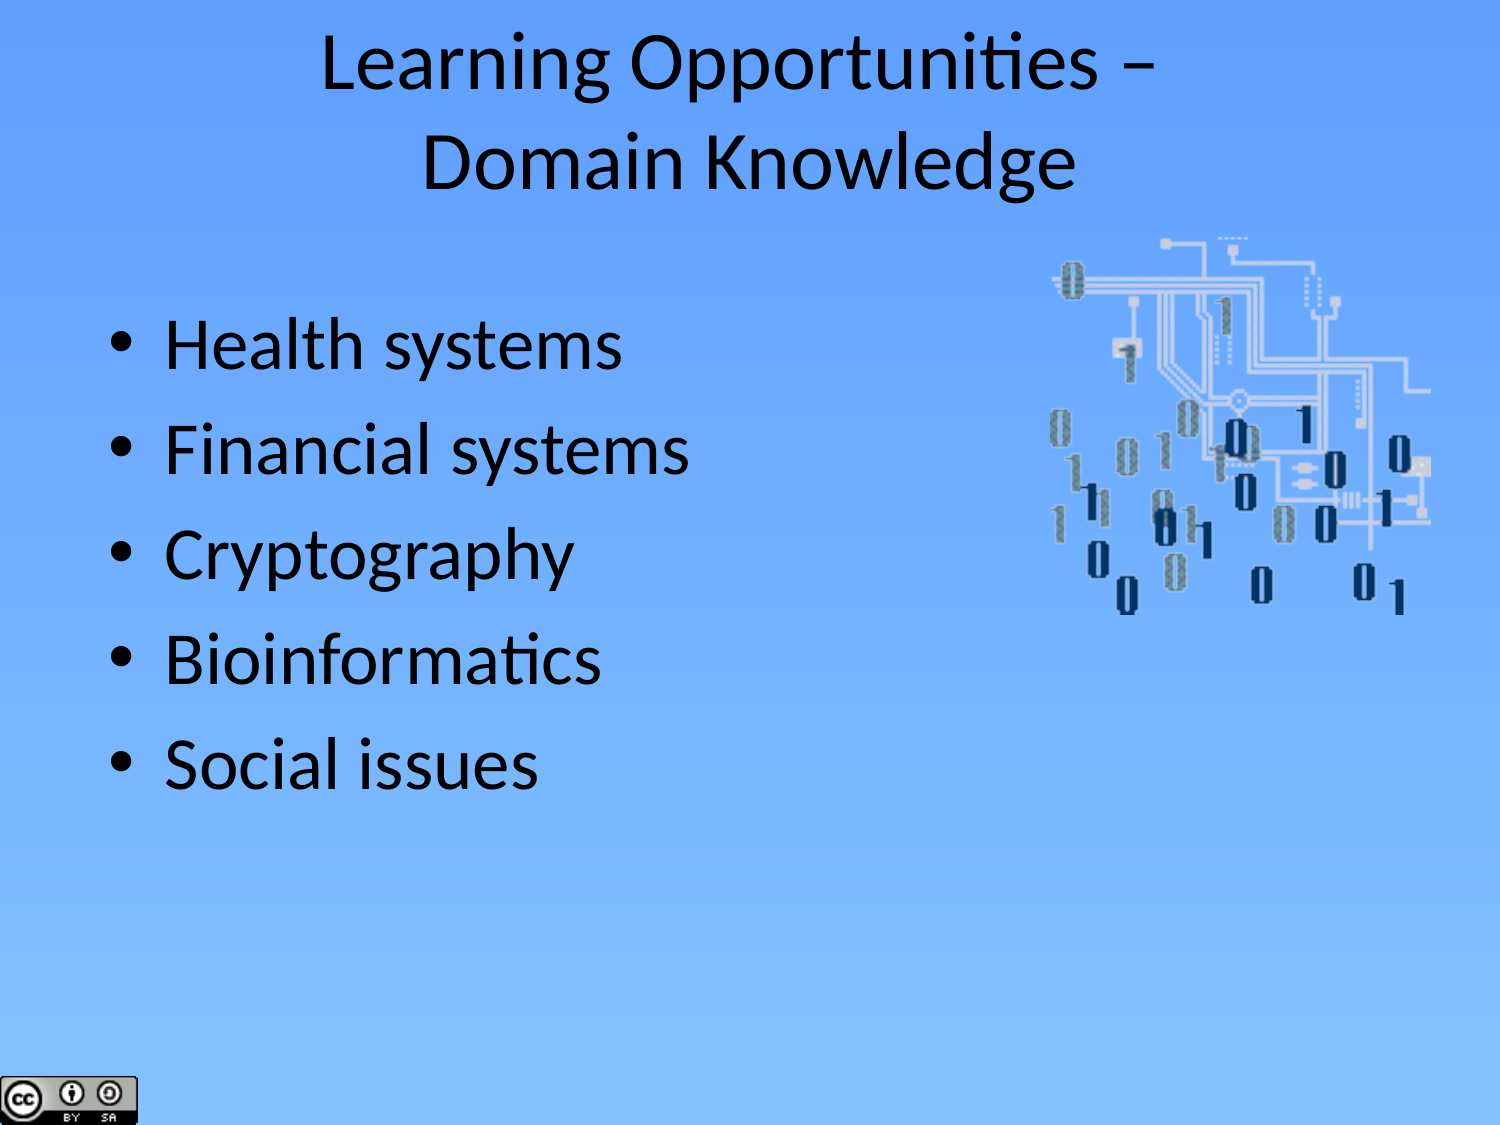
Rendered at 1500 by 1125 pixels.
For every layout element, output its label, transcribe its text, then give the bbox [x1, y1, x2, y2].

picture [0, 1076, 138, 1125]
title Learning Opportunities – Domain Knowledge [74, 12, 1426, 201]
list Health systems Financial systems Cryptography Bioinformatics Social issues [92, 287, 1413, 1001]
picture [1049, 237, 1431, 615]
